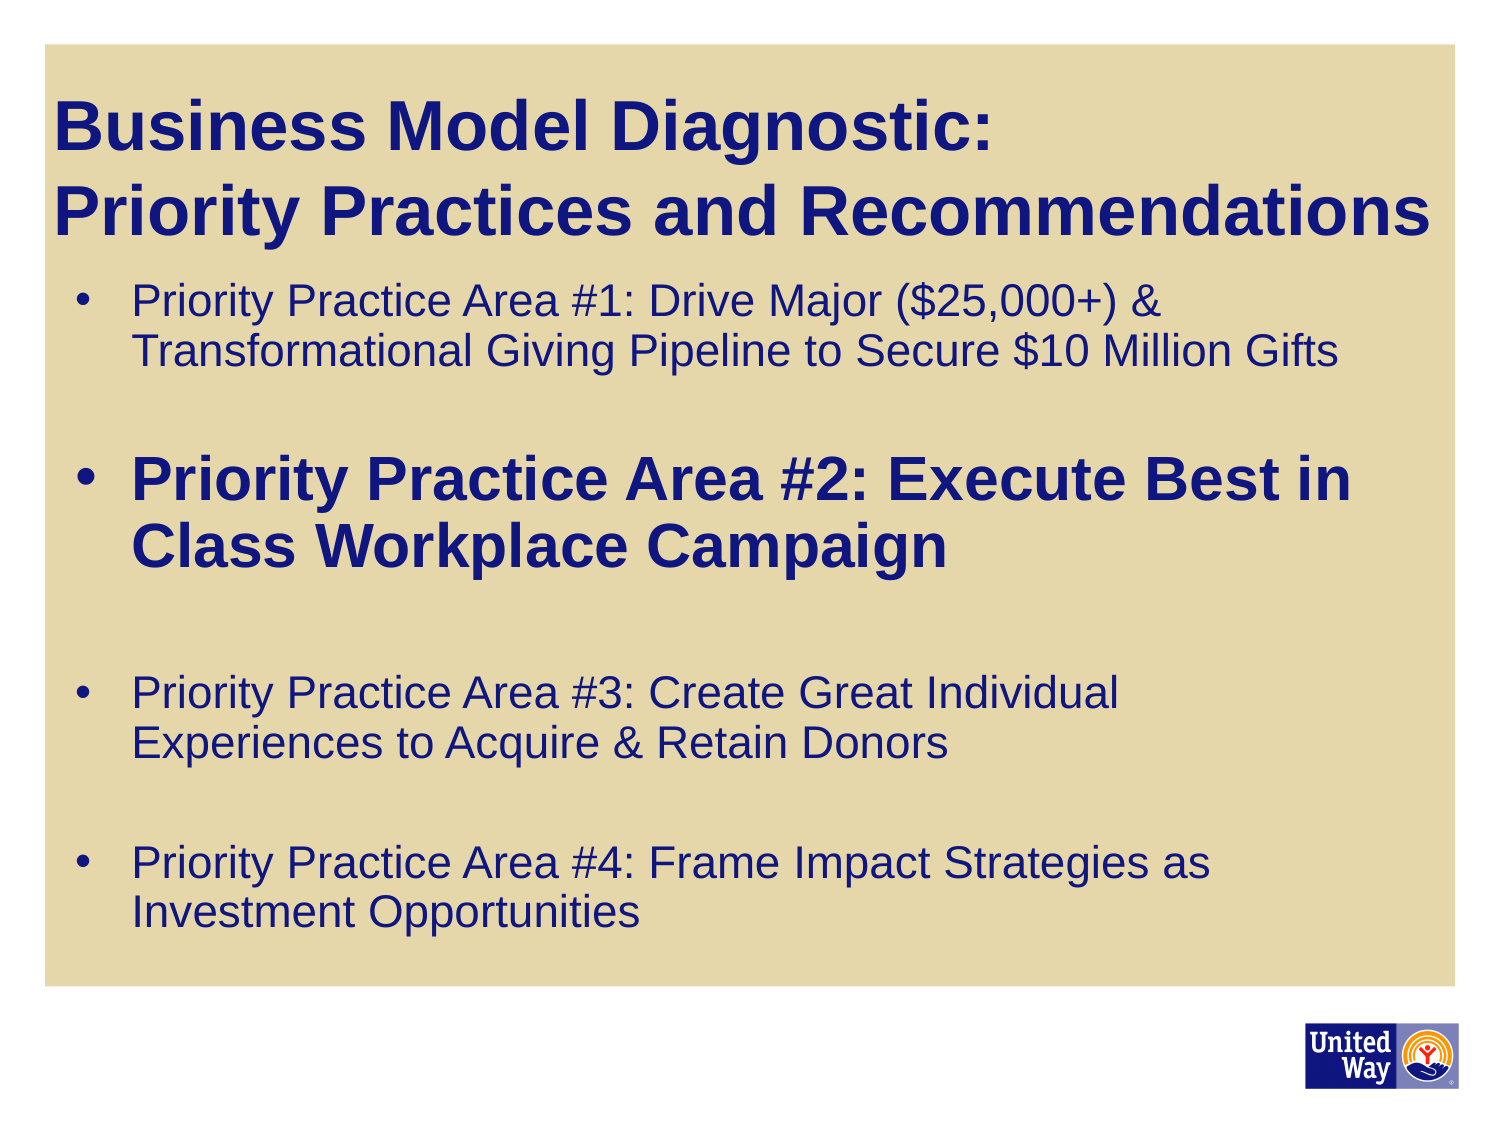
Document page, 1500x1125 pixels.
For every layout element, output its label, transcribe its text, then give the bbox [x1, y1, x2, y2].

list Priority Practice Area #1: Drive Major ($25,000+) & Transformational Giving Pipeline to Secure $10 Million Gifts Priority Practice Area #2: Execute Best in Class Workplace Campaign Priority Practice Area #3: Create Great Individual Experiences to Acquire & Retain Donors Priority Practice Area #4: Frame Impact Strategies as Investment Opportunities [45, 267, 1455, 984]
picture [1304, 1022, 1460, 1090]
title Business Model Diagnostic: Priority Practices and Recommendations [23, 50, 1500, 315]
